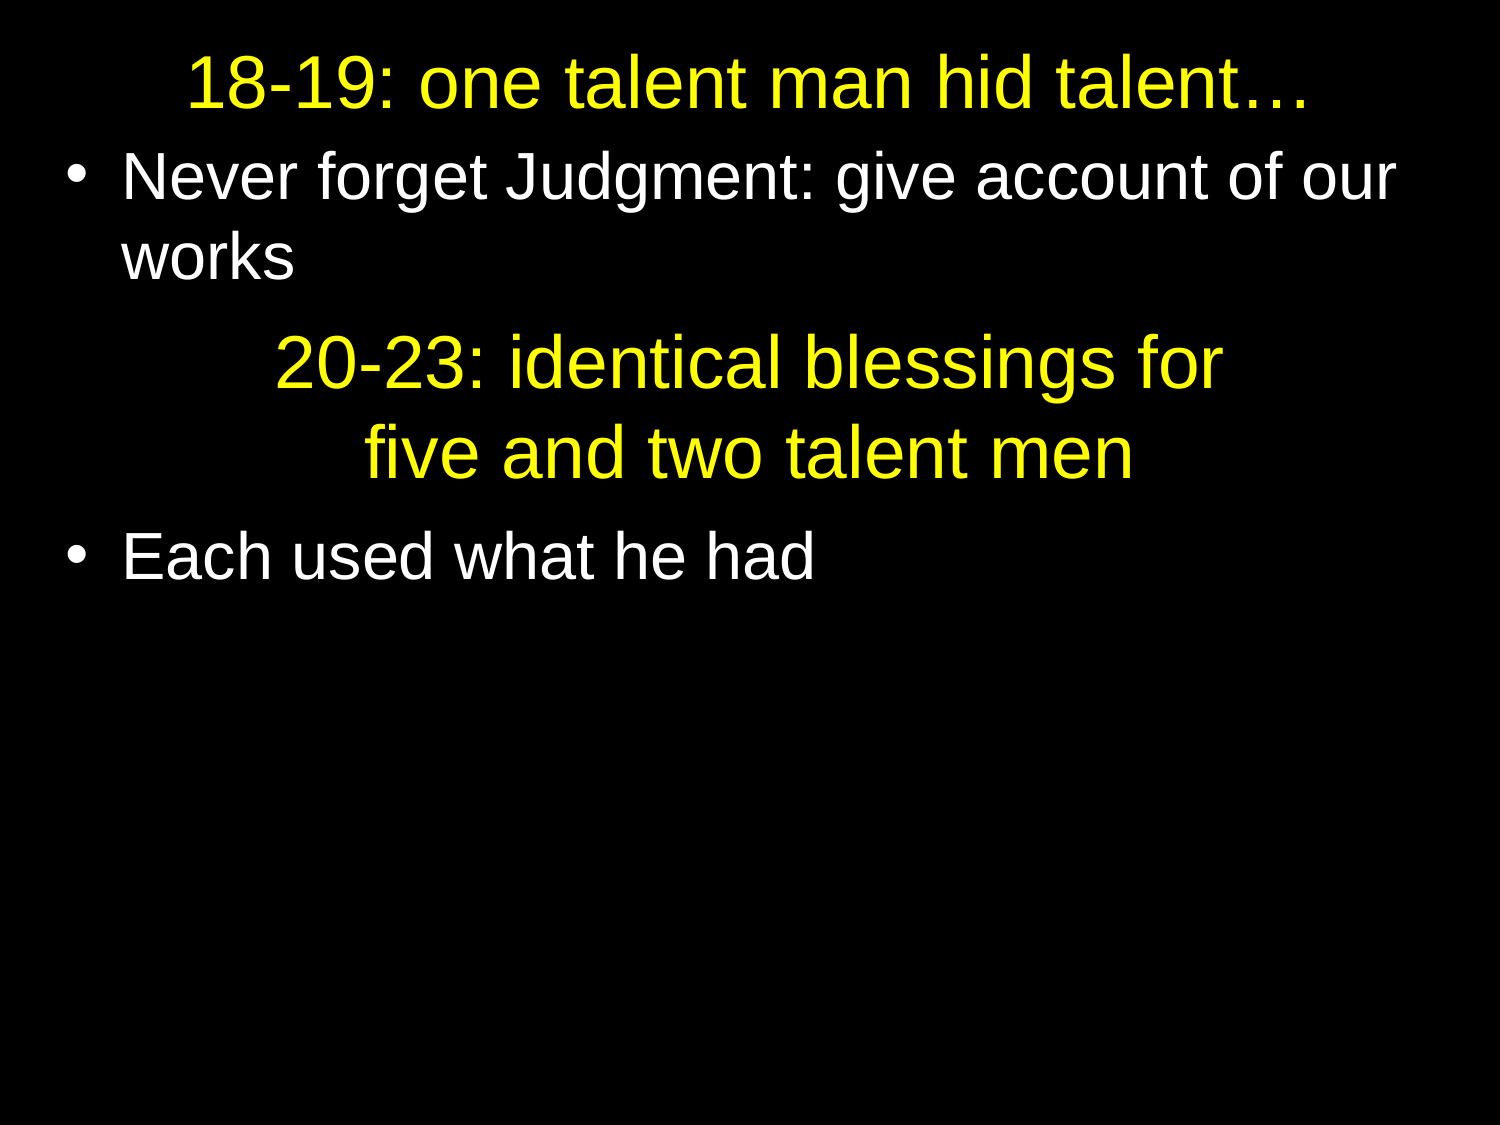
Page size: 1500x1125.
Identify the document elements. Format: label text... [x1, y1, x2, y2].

list Never forget Judgment: give account of our works 20-23: identical blessings for five and two talent men Each used what he had [50, 125, 1450, 1088]
title 18-19: one talent man hid talent… [75, 31, 1425, 125]
